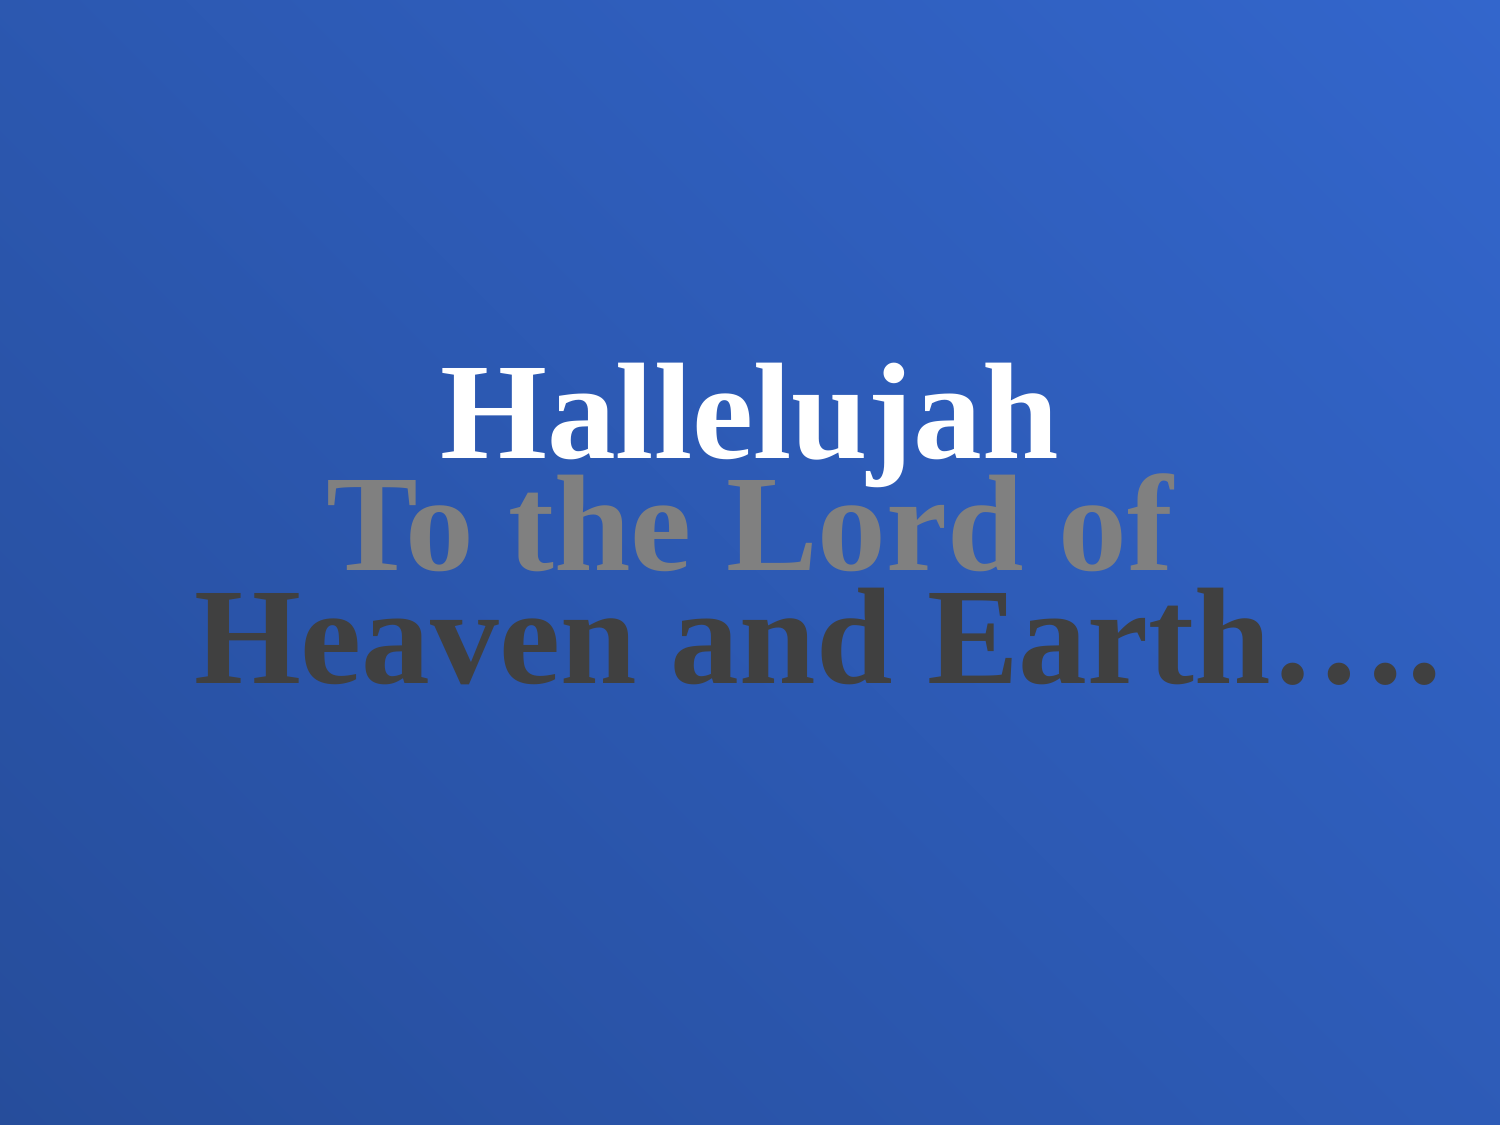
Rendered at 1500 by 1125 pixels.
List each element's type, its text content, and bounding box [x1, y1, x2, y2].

text_box Hallelujah To the Lord of Heaven and Earth…. [0, 365, 1500, 718]
